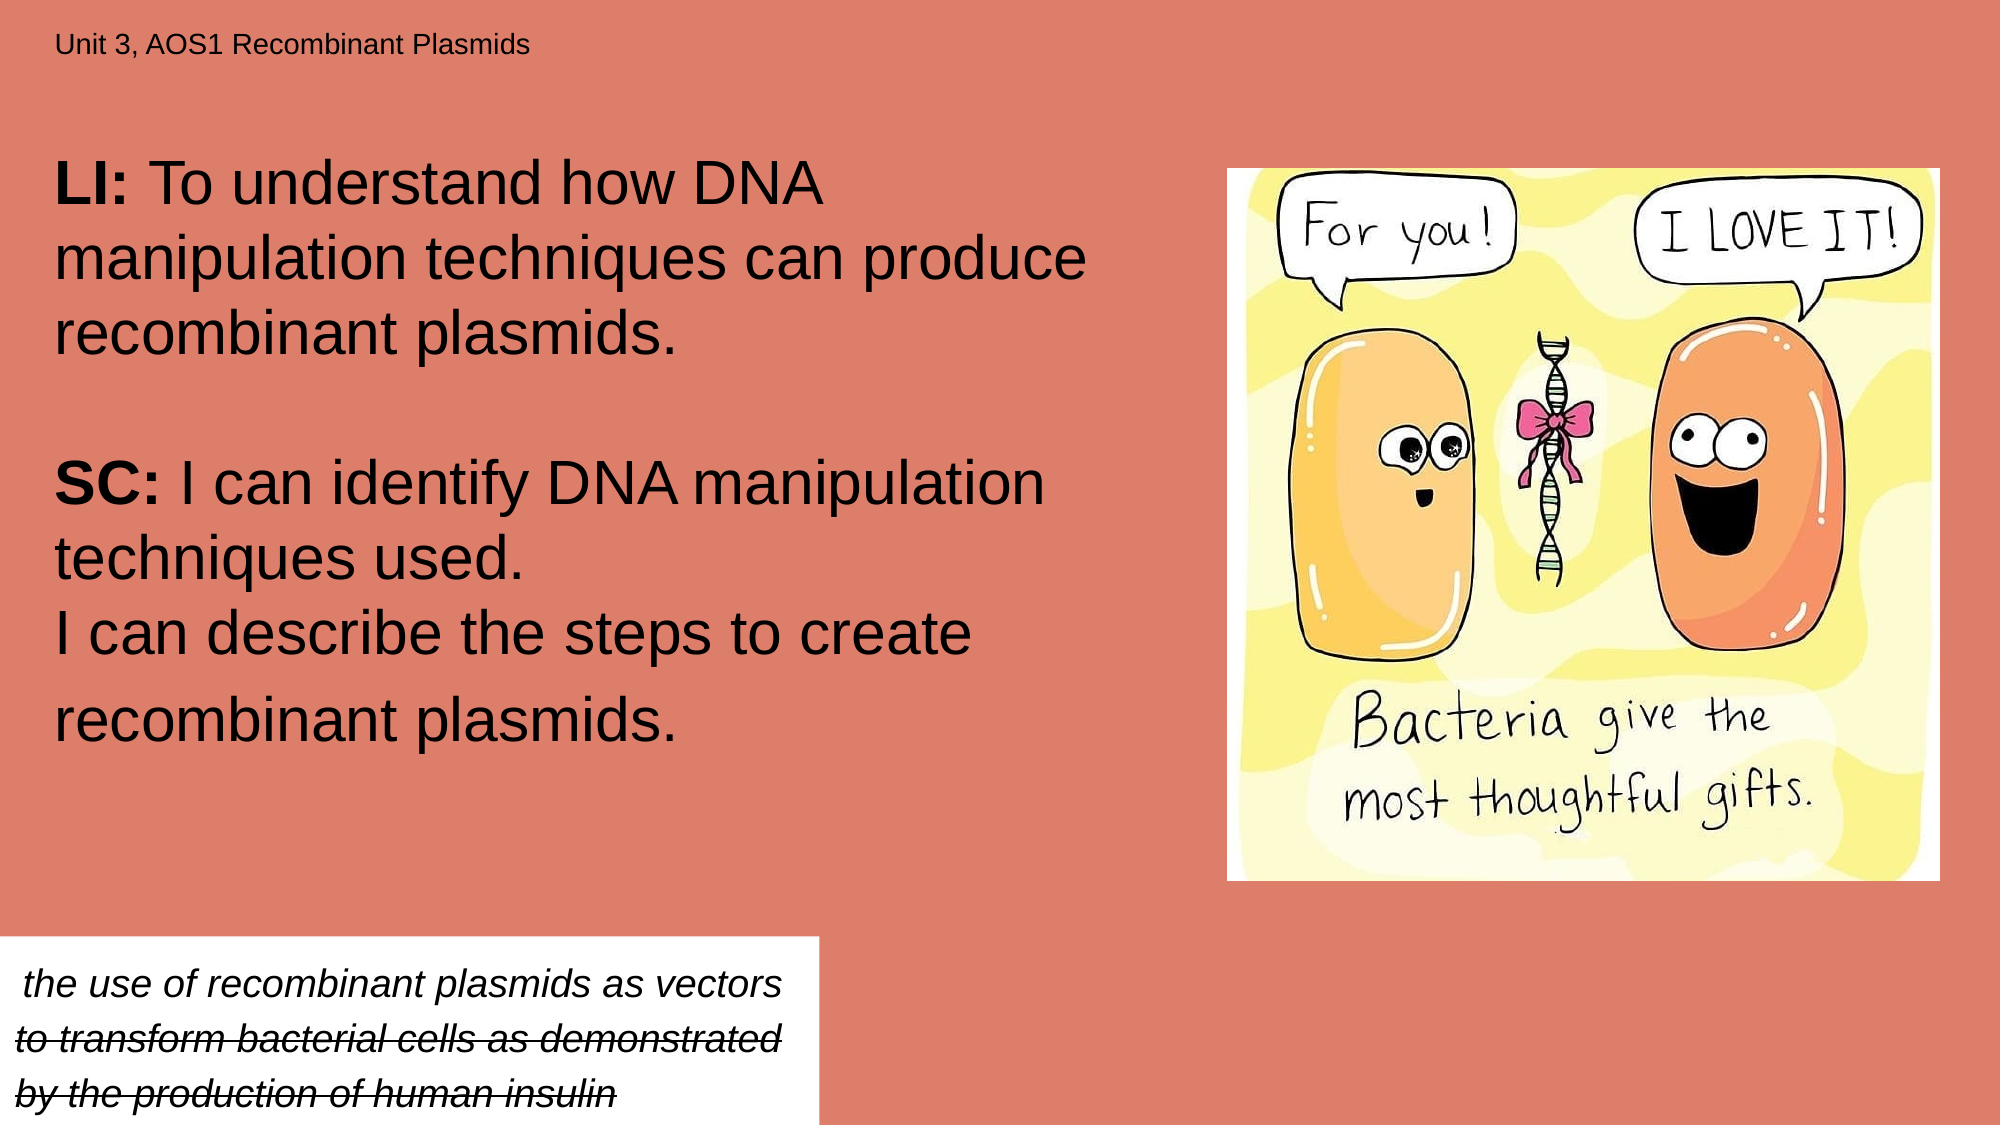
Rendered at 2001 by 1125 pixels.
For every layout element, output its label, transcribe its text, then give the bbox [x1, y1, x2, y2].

text_box Unit 3, AOS1 Recombinant Plasmids [39, 10, 1079, 76]
list LI: To understand how DNA manipulation techniques can produce recombinant plasmids. SC: I can identify DNA manipulation techniques used. I can describe the steps to create recombinant plasmids. [39, 134, 1209, 697]
picture [1227, 168, 1940, 881]
text_box the use of recombinant plasmids as vectors to transform bacterial cells as demonstrated by the production of human insulin [0, 936, 820, 1125]
